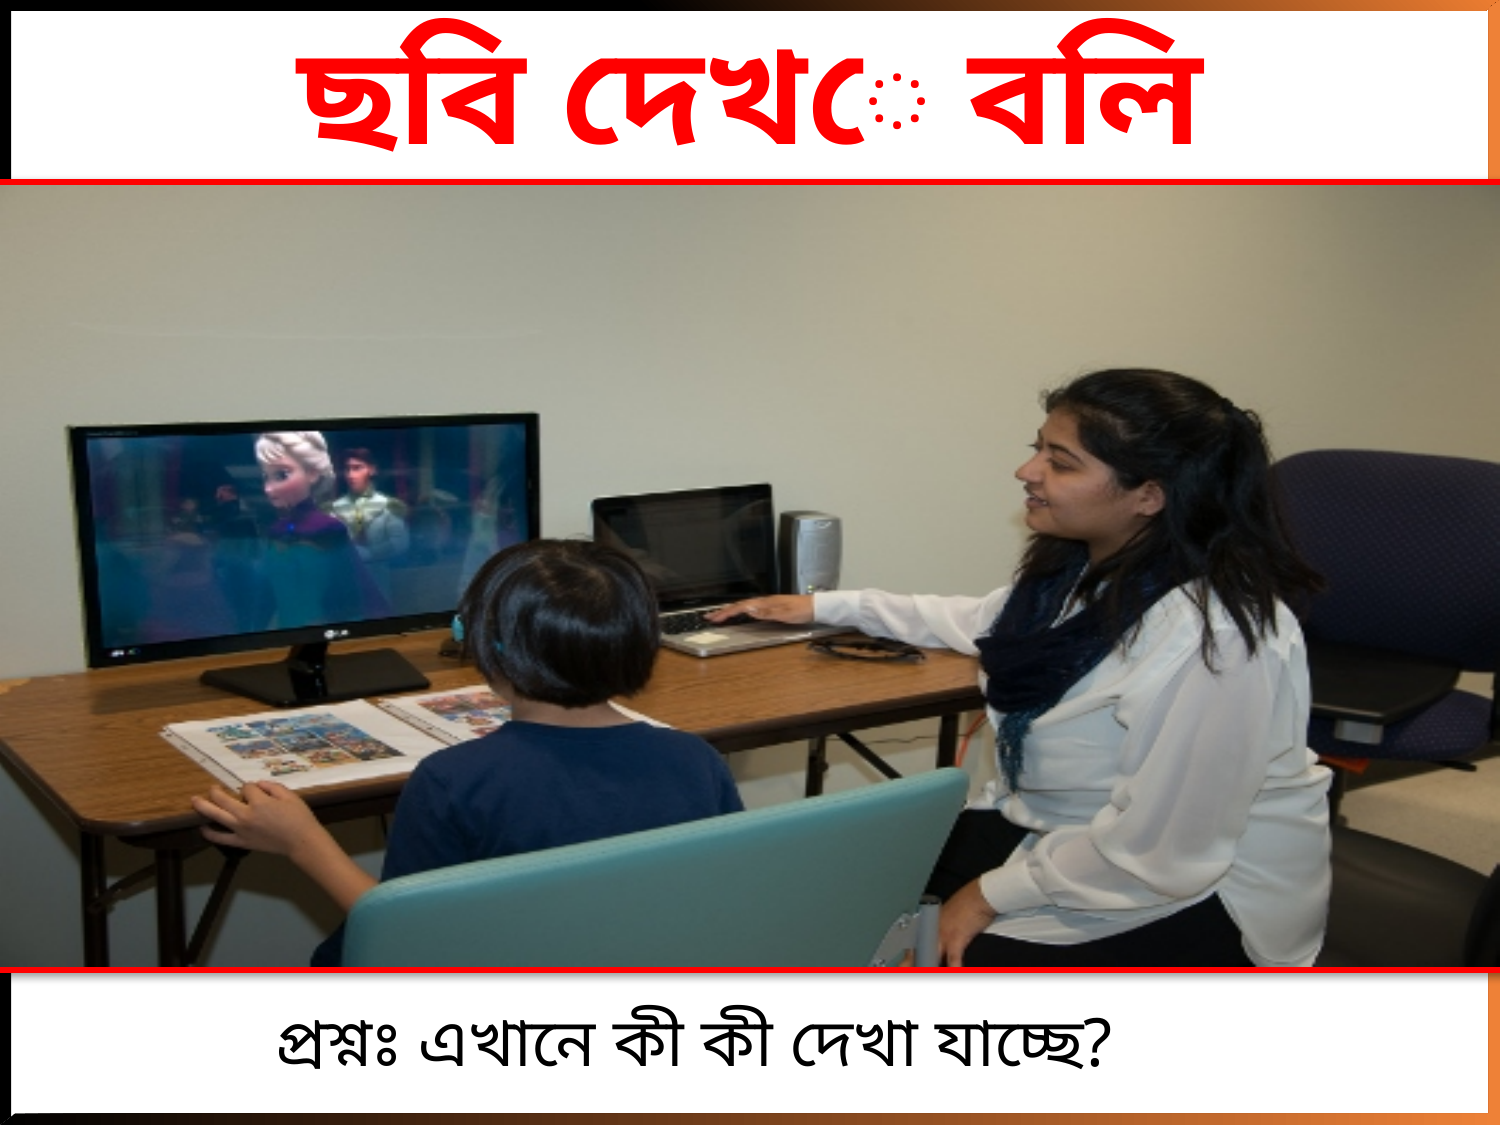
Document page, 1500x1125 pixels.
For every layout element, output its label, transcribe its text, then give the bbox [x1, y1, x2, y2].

text_box ছবি দেখে বলি [0, 0, 1500, 180]
text_box প্রশ্নঃ এখানে কী কী দেখা যাচ্ছে? [259, 992, 1130, 1088]
picture [0, 184, 1500, 967]
